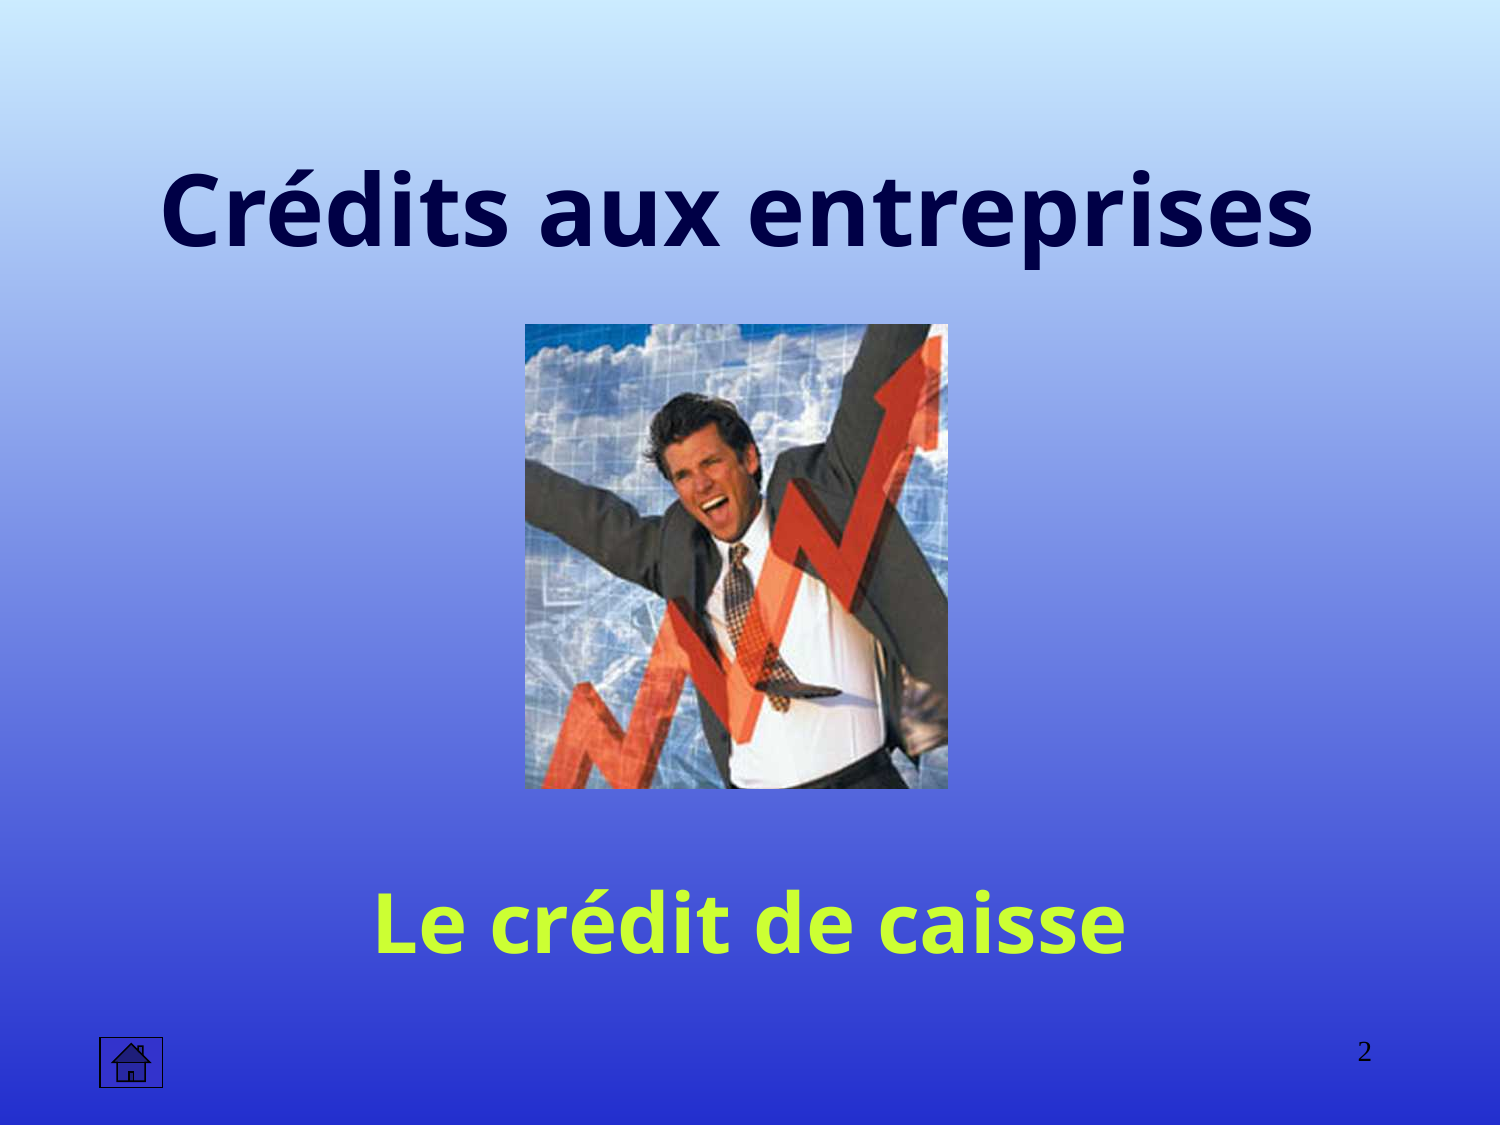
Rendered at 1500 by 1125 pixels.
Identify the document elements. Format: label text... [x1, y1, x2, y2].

text_box [99, 1037, 163, 1088]
title Crédits aux entreprises [99, 112, 1376, 301]
slide_number 2 [1074, 1024, 1388, 1101]
picture [524, 324, 949, 789]
subtitle Le crédit de caisse [224, 862, 1276, 976]
